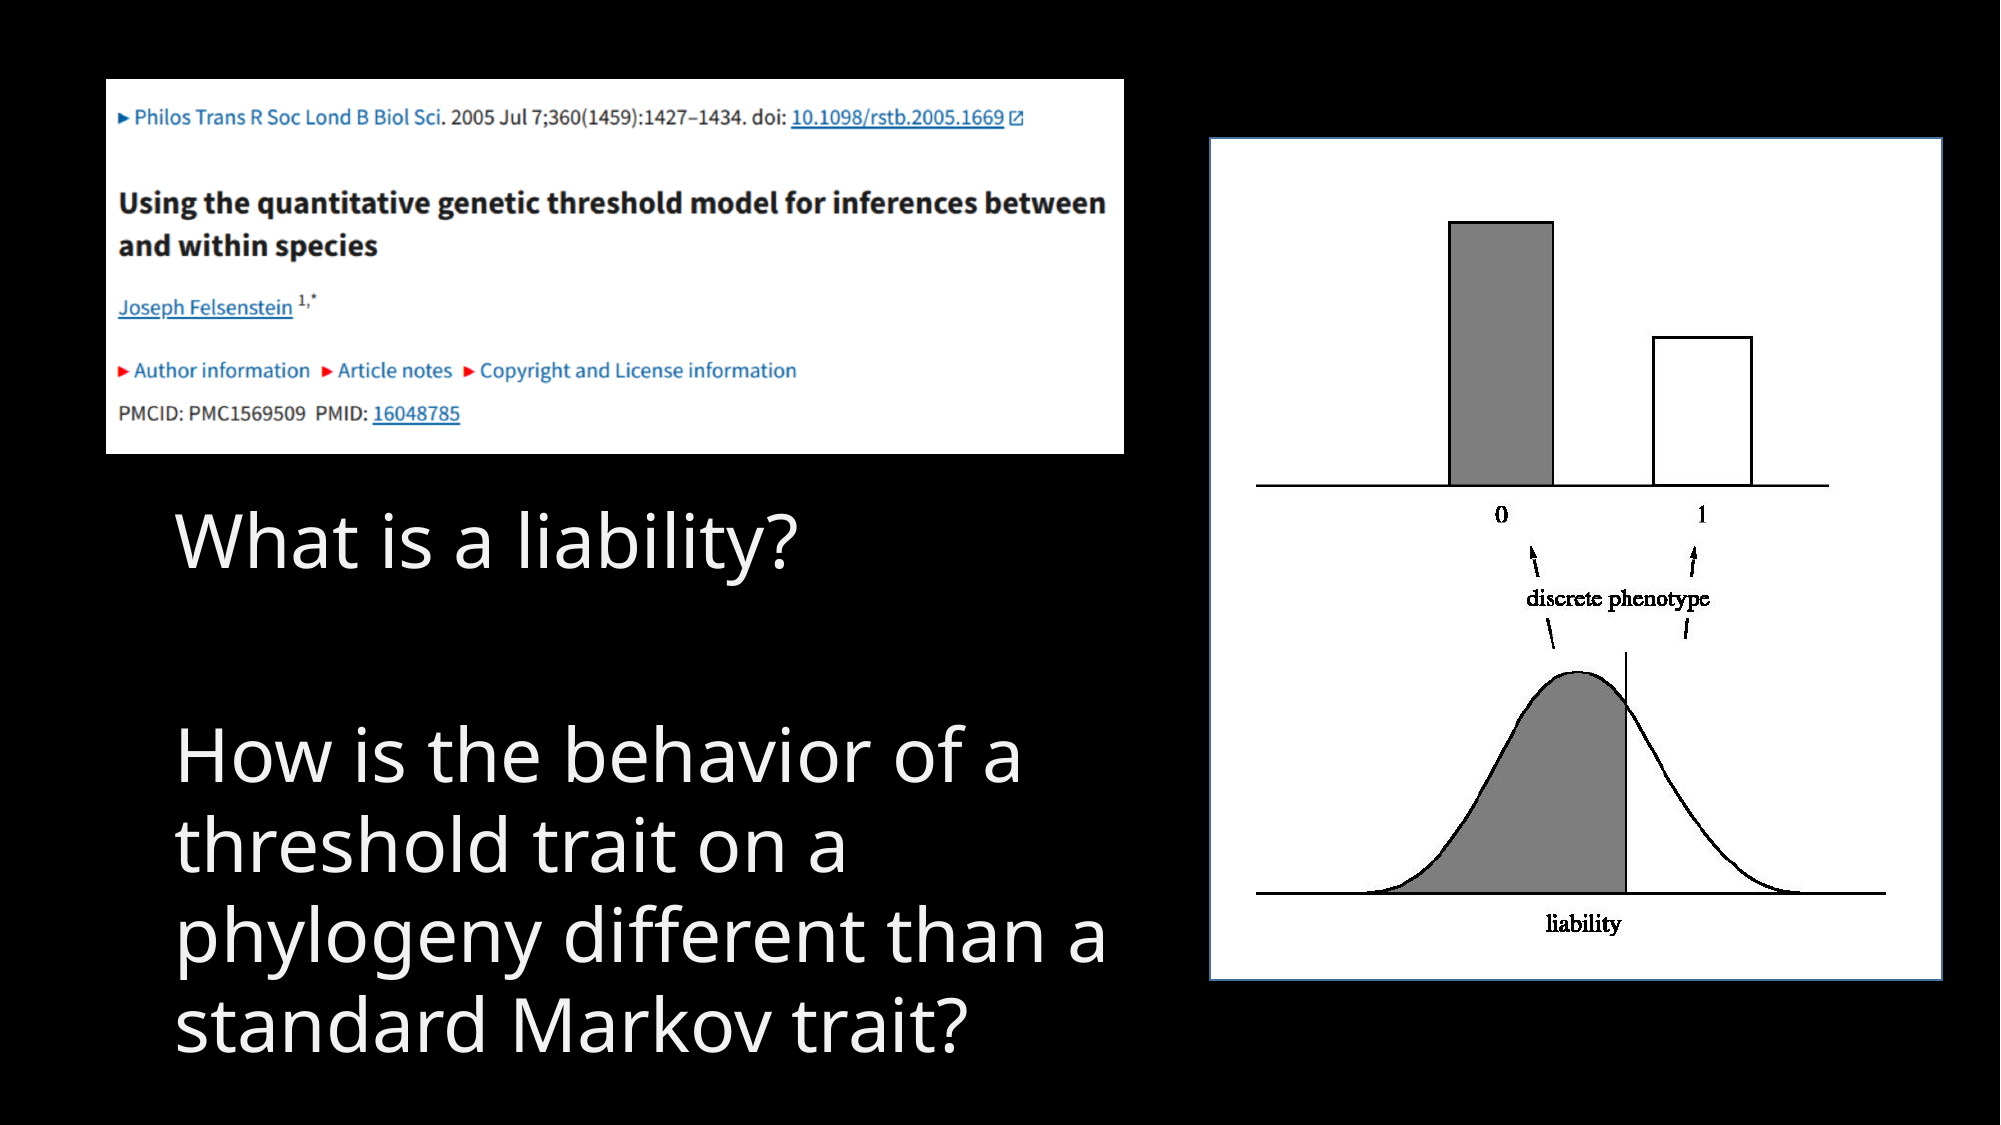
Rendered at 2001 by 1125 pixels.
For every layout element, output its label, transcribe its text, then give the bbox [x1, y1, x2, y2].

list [1256, 221, 1886, 936]
text_box [1209, 137, 1943, 981]
text_box How is the behavior of a threshold trait on a phylogeny different than a standard Markov trait? [160, 700, 1159, 1076]
text_box What is a liability? [160, 486, 843, 592]
picture [106, 79, 1124, 454]
